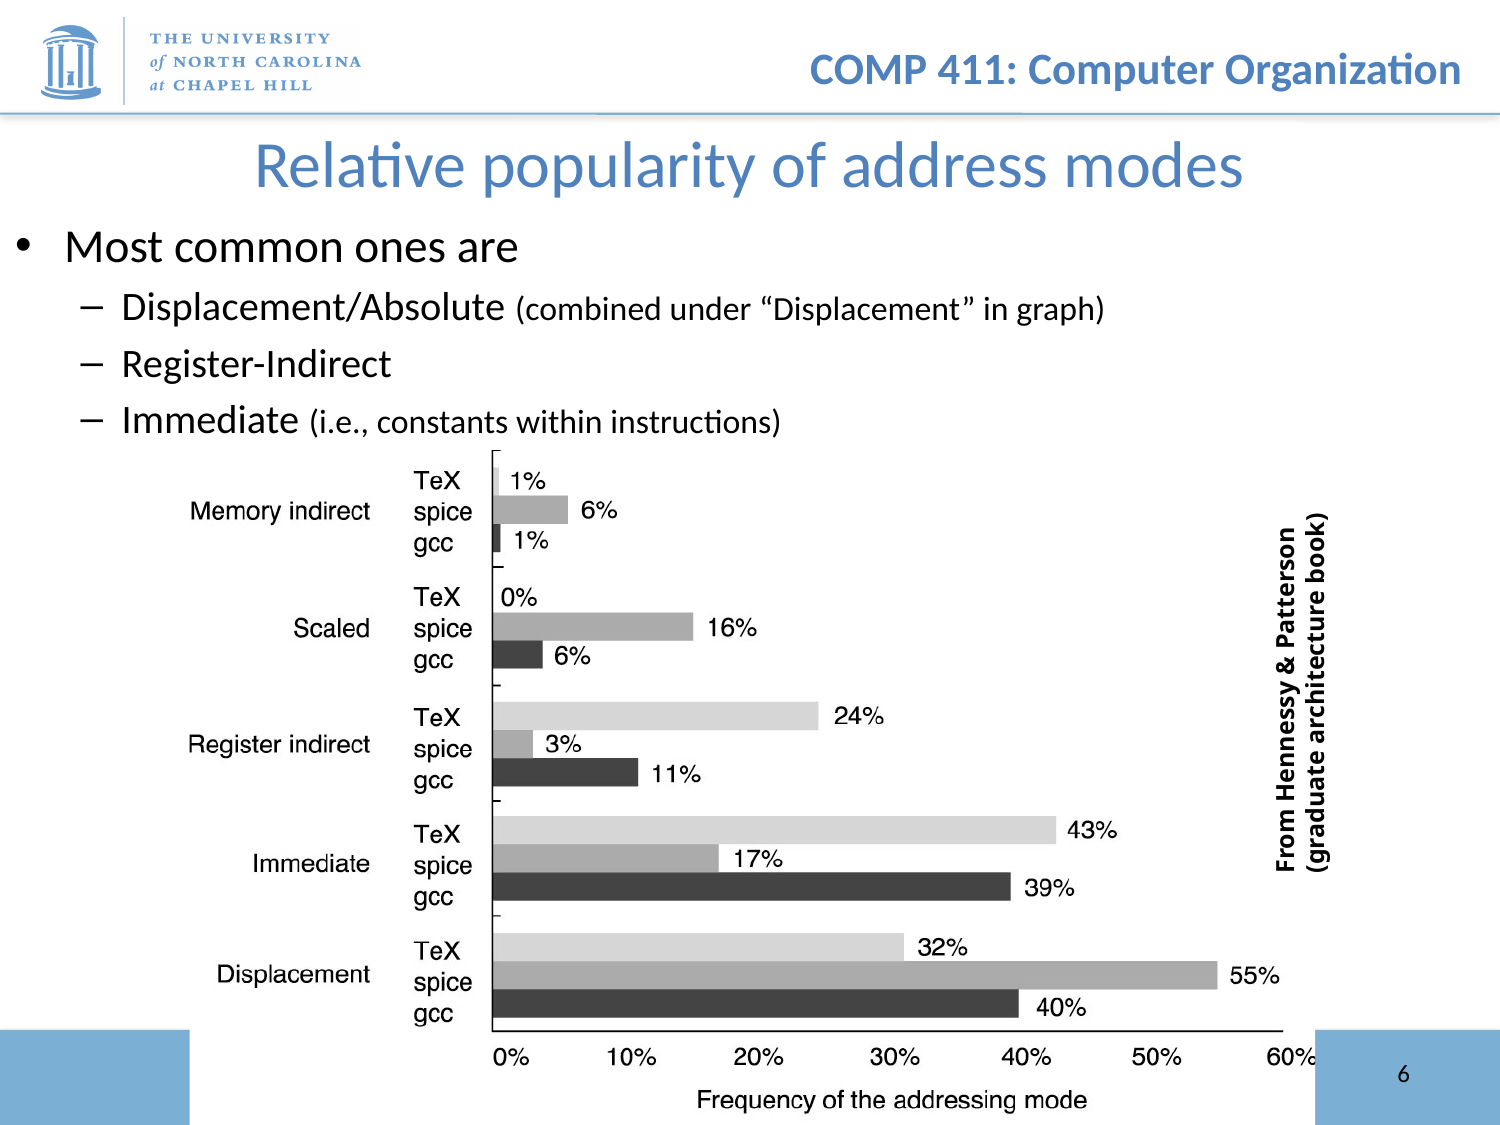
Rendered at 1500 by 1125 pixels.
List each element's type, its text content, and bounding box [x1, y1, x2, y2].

title Relative popularity of address modes [0, 113, 1500, 208]
picture [41, 17, 361, 105]
text_box From Hennessy & Patterson (graduate architecture book) [1321, 498, 1337, 889]
slide_number 6 [1321, 1042, 1425, 1103]
list Most common ones are Displacement/Absolute (combined under “Displacement” in graph) Register-Indirect Immediate (i.e., constants within instructions) [0, 208, 1500, 450]
picture [189, 449, 1316, 1125]
